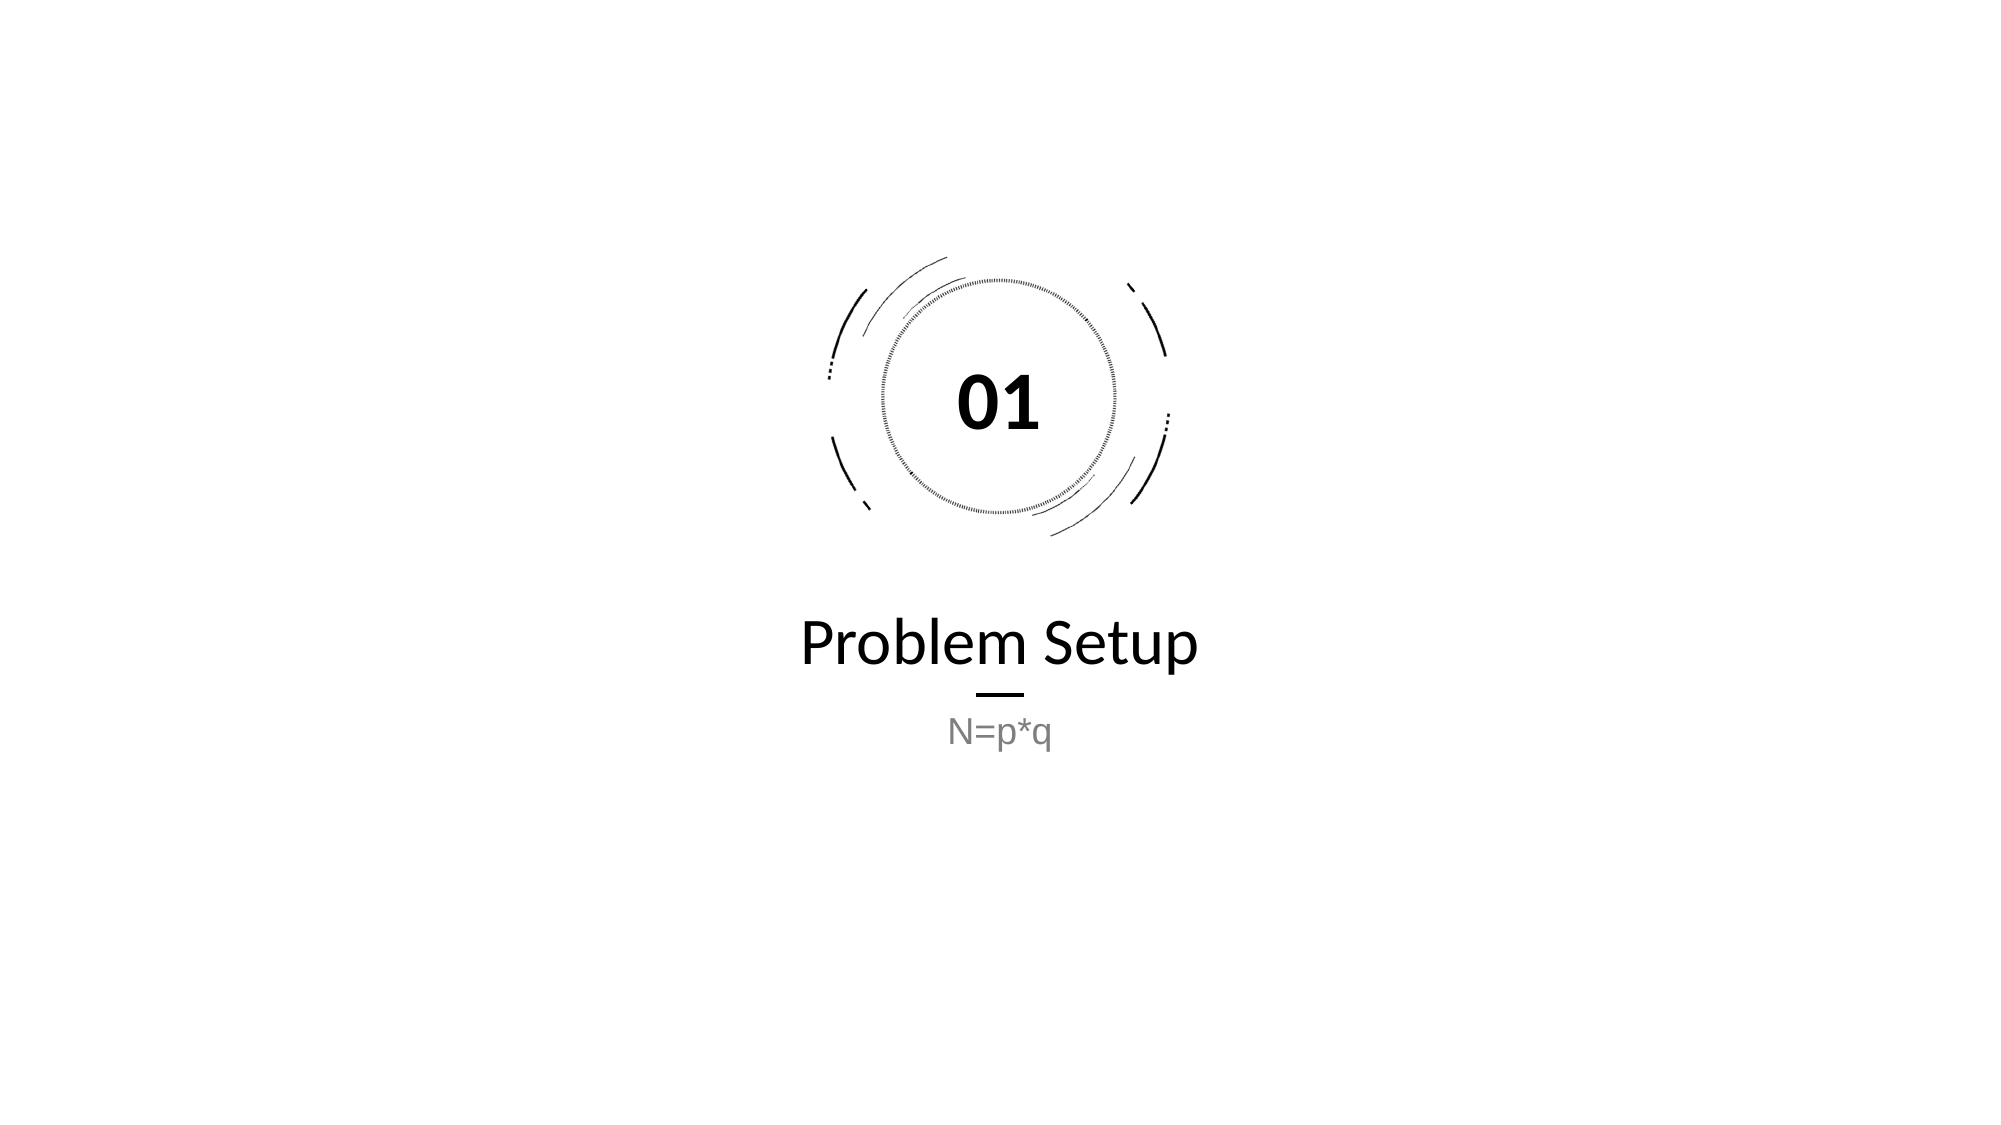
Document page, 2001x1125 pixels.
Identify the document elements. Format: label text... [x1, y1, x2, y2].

text_box Problem Setup [785, 590, 1215, 686]
text_box 01 [917, 313, 1083, 479]
text_box N=p*q [607, 699, 1393, 760]
picture [758, 157, 1239, 590]
